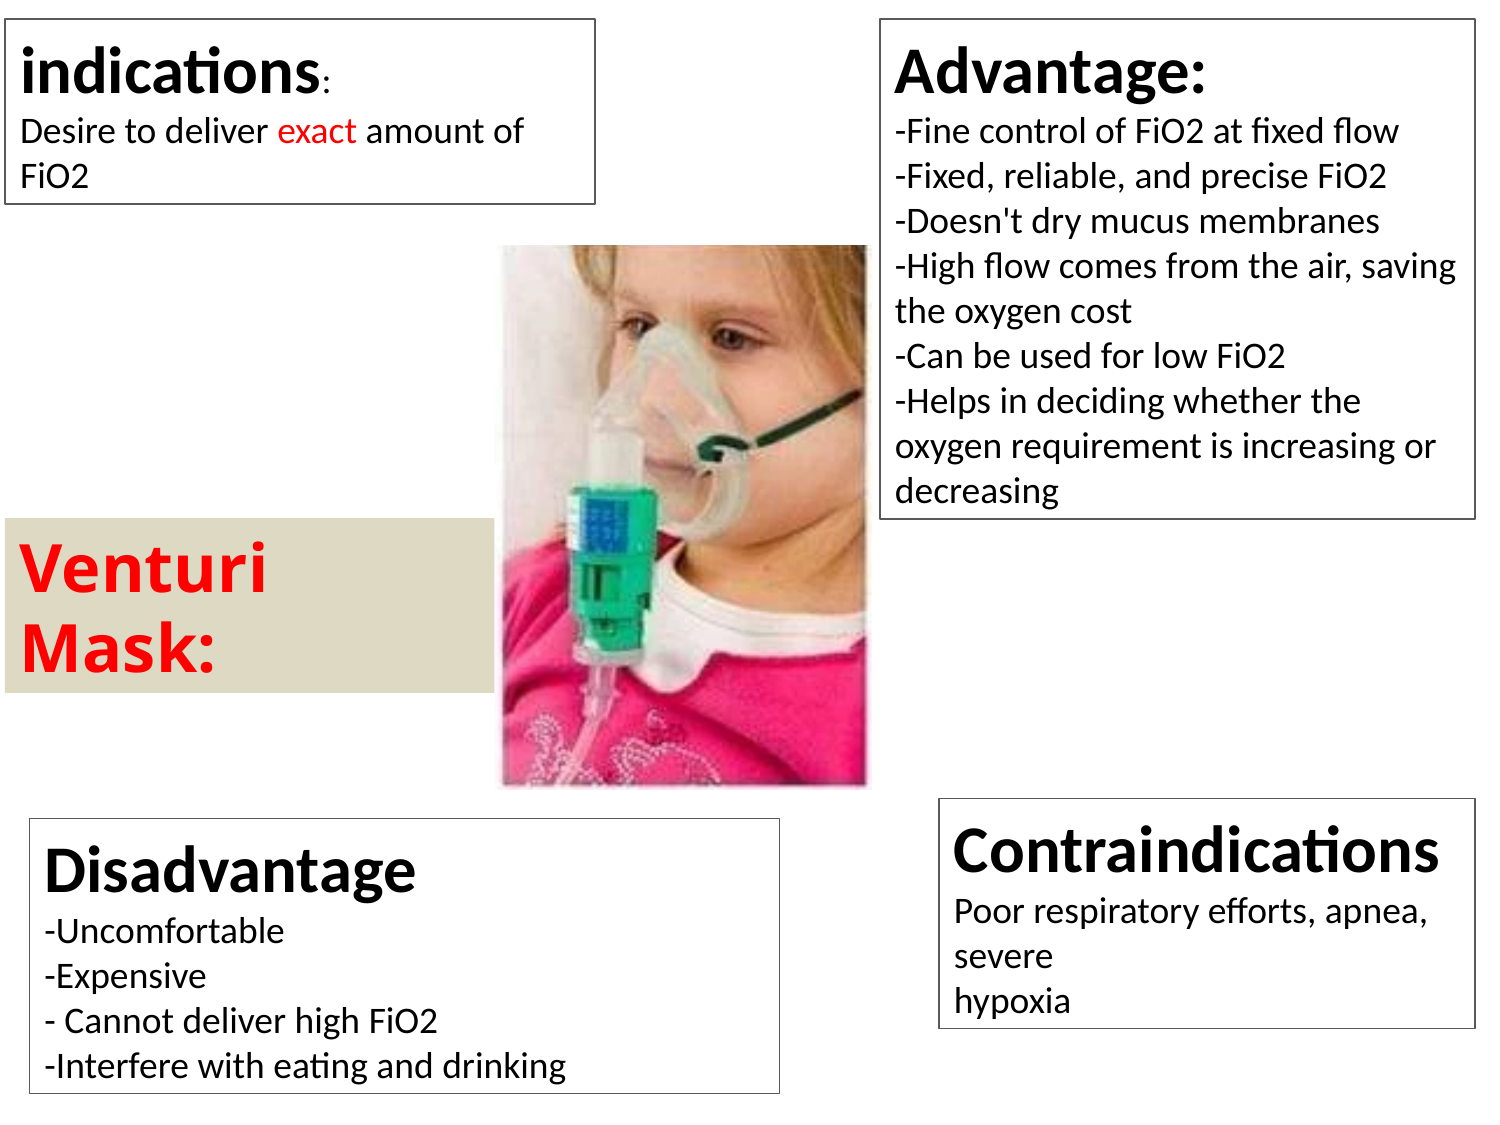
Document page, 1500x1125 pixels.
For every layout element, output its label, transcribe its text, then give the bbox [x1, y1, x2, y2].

picture [494, 245, 873, 790]
text_box Contraindications Poor respiratory efforts, apnea, severe hypoxia [938, 798, 1475, 1029]
text_box Advantage: -Fine control of FiO2 at fixed flow -Fixed, reliable, and precise FiO2 -Doesn't dry mucus membranes -High flow comes from the air, saving the oxygen cost -Can be used for low FiO2 -Helps in deciding whether the oxygen requirement is increasing or decreasing [879, 19, 1475, 519]
text_box Venturi Mask: [4, 518, 489, 693]
text_box Disadvantage -Uncomfortable -Expensive - Cannot deliver high FiO2 -Interfere with eating and drinking [29, 818, 780, 1094]
text_box indications: Desire to deliver exact amount of FiO2 [4, 19, 596, 204]
